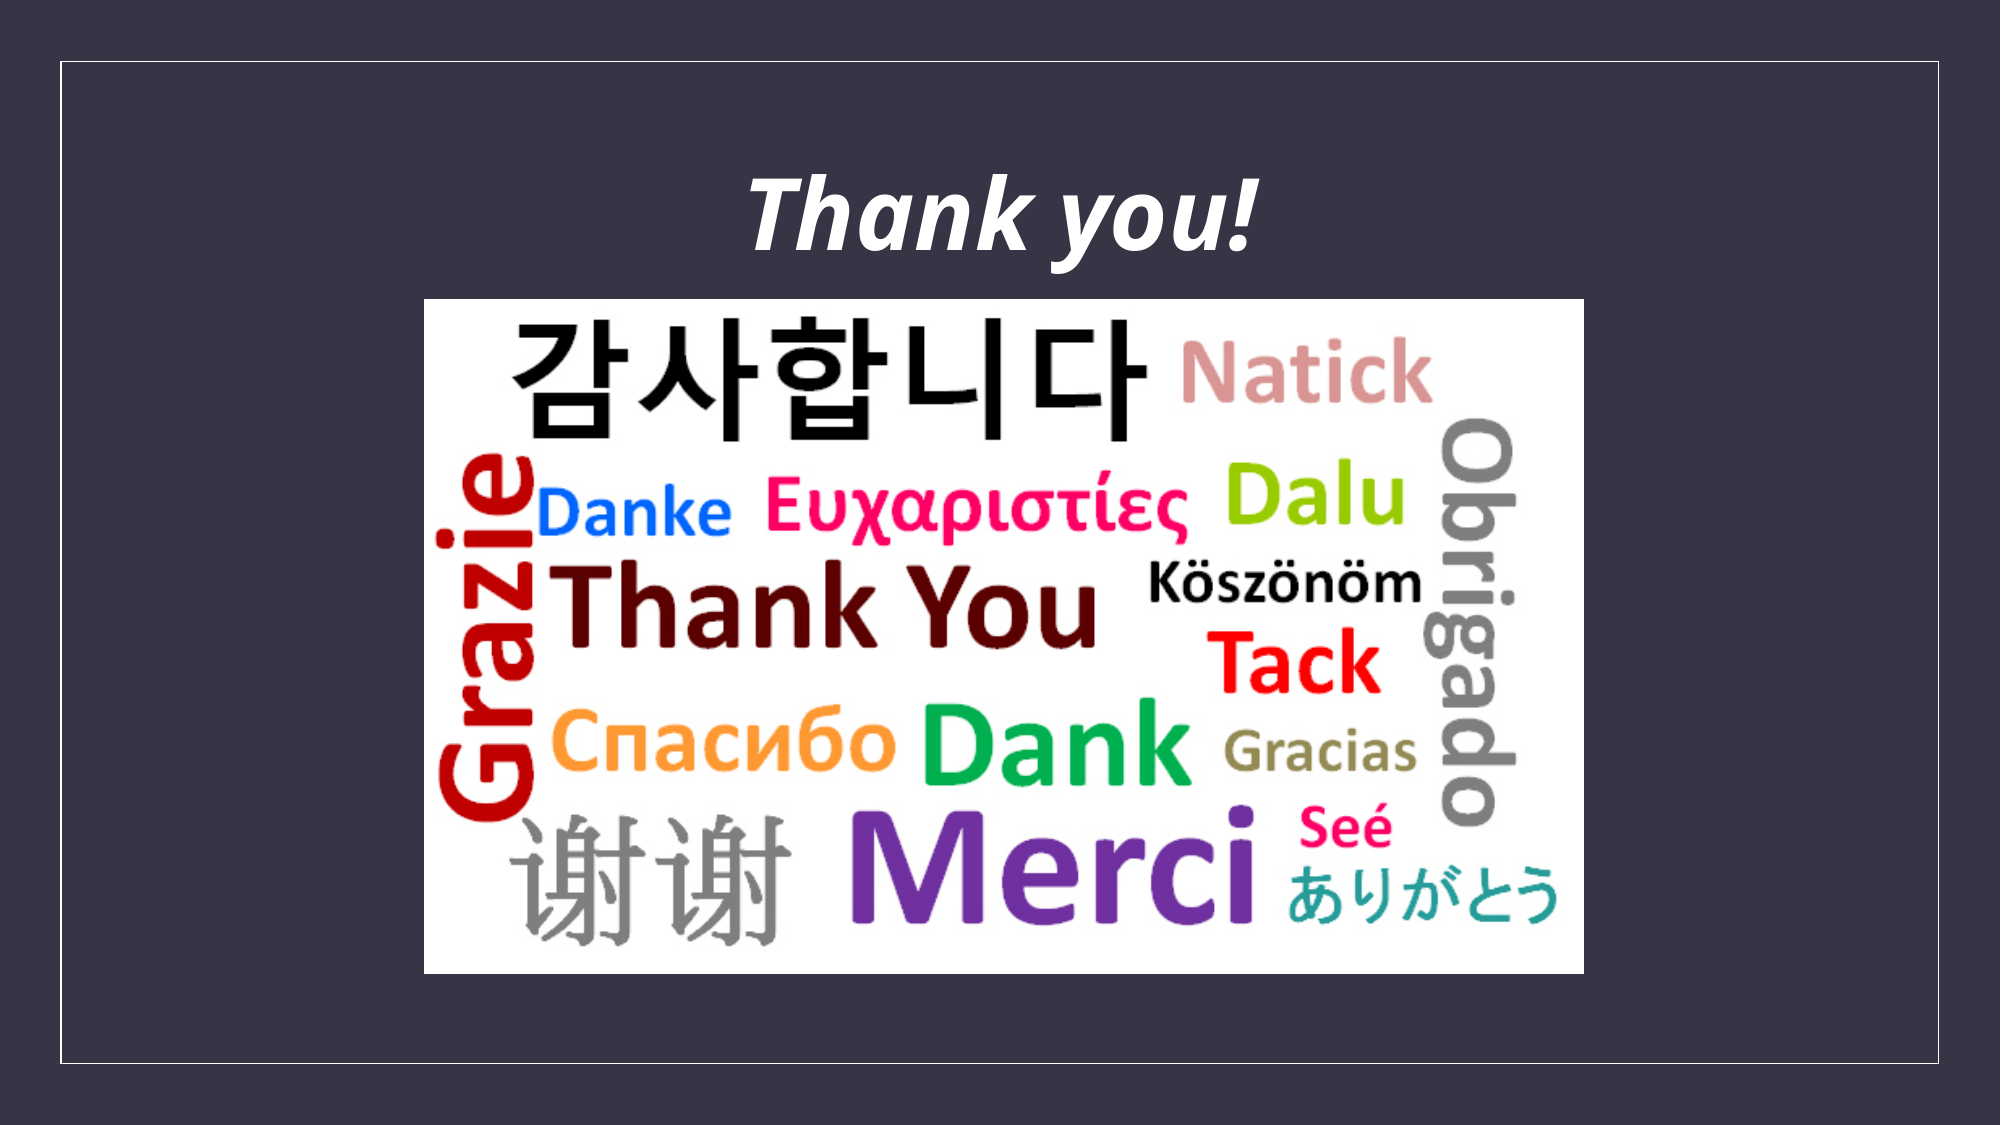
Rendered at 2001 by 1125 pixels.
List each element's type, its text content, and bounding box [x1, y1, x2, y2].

title Thank you! [174, 105, 1825, 331]
picture [424, 299, 1584, 974]
